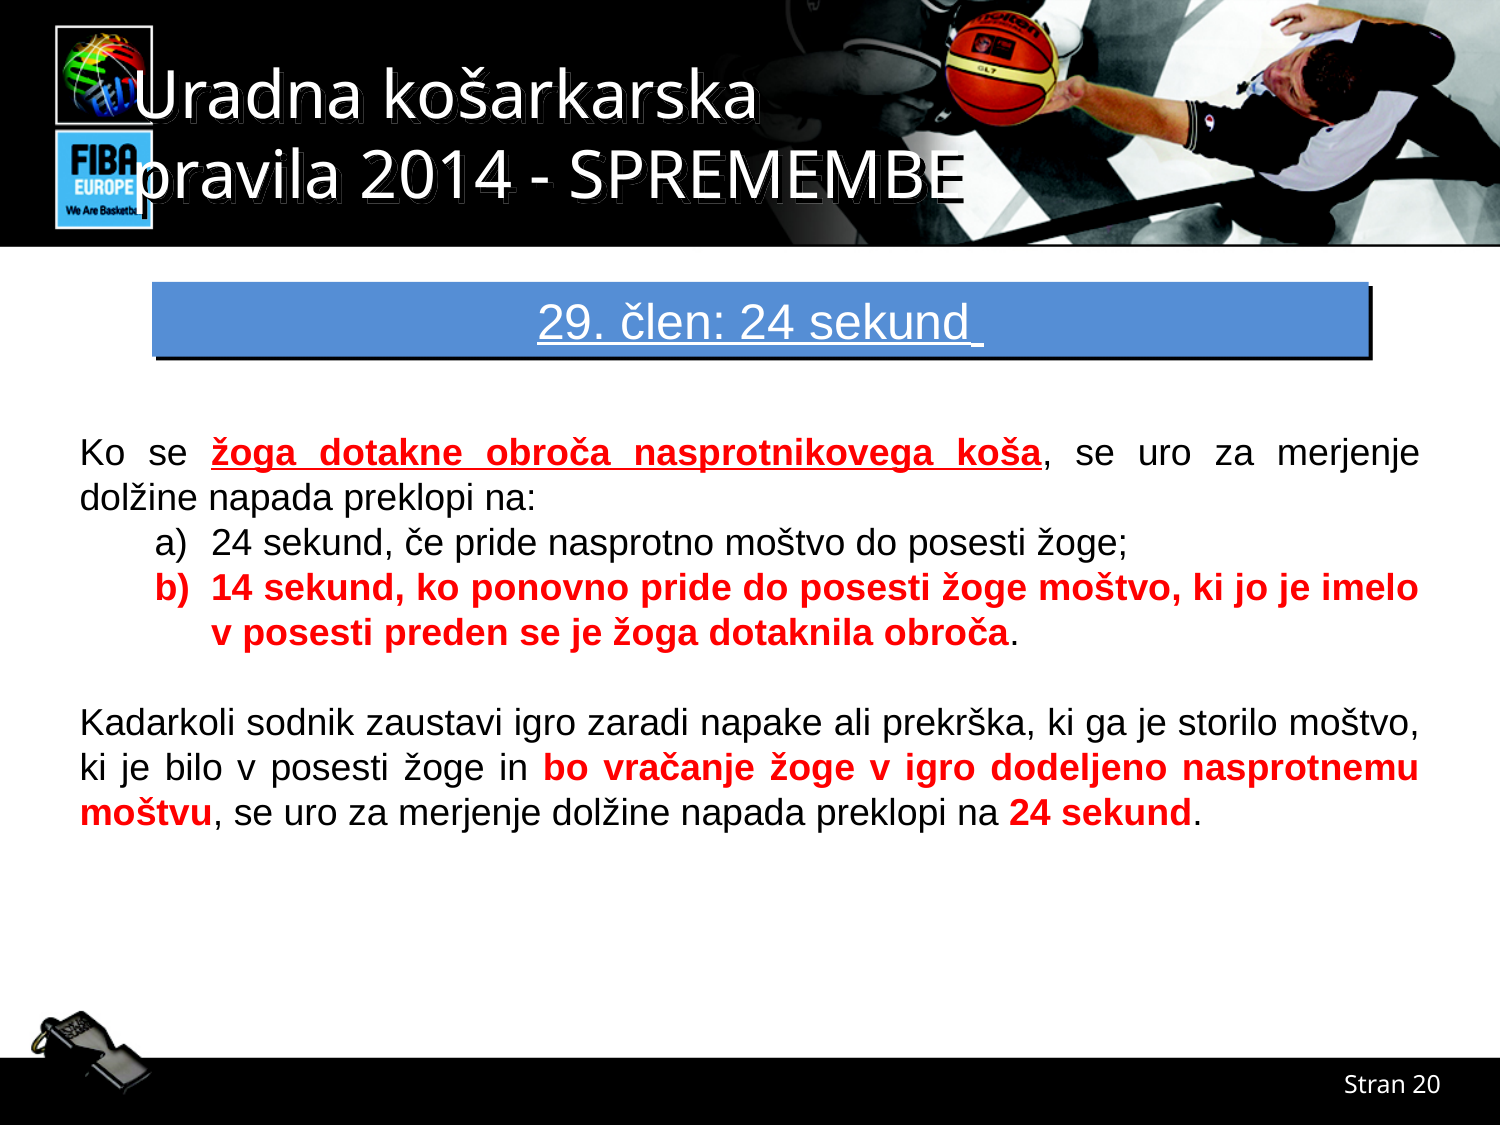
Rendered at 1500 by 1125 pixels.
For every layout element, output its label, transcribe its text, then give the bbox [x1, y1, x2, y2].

text_box 29. člen: 24 sekund [152, 281, 1369, 357]
text_box Ko se žoga dotakne obroča nasprotnikovega koša, se uro za merjenje dolžine napada preklopi na: 24 sekund, če pride nasprotno moštvo do posesti žoge; 14 sekund, ko ponovno pride do posesti žoge moštvo, ki jo je imelo v posesti preden se je žoga dotaknila obroča. Kadarkoli sodnik zaustavi igro zaradi napake ali prekrška, ki ga je storilo moštvo, ki je bilo v posesti žoge in bo vračanje žoge v igro dodeljeno nasprotnemu moštvu, se uro za merjenje dolžine napada preklopi na 24 sekund. [64, 420, 1436, 841]
picture [0, 0, 1500, 1125]
